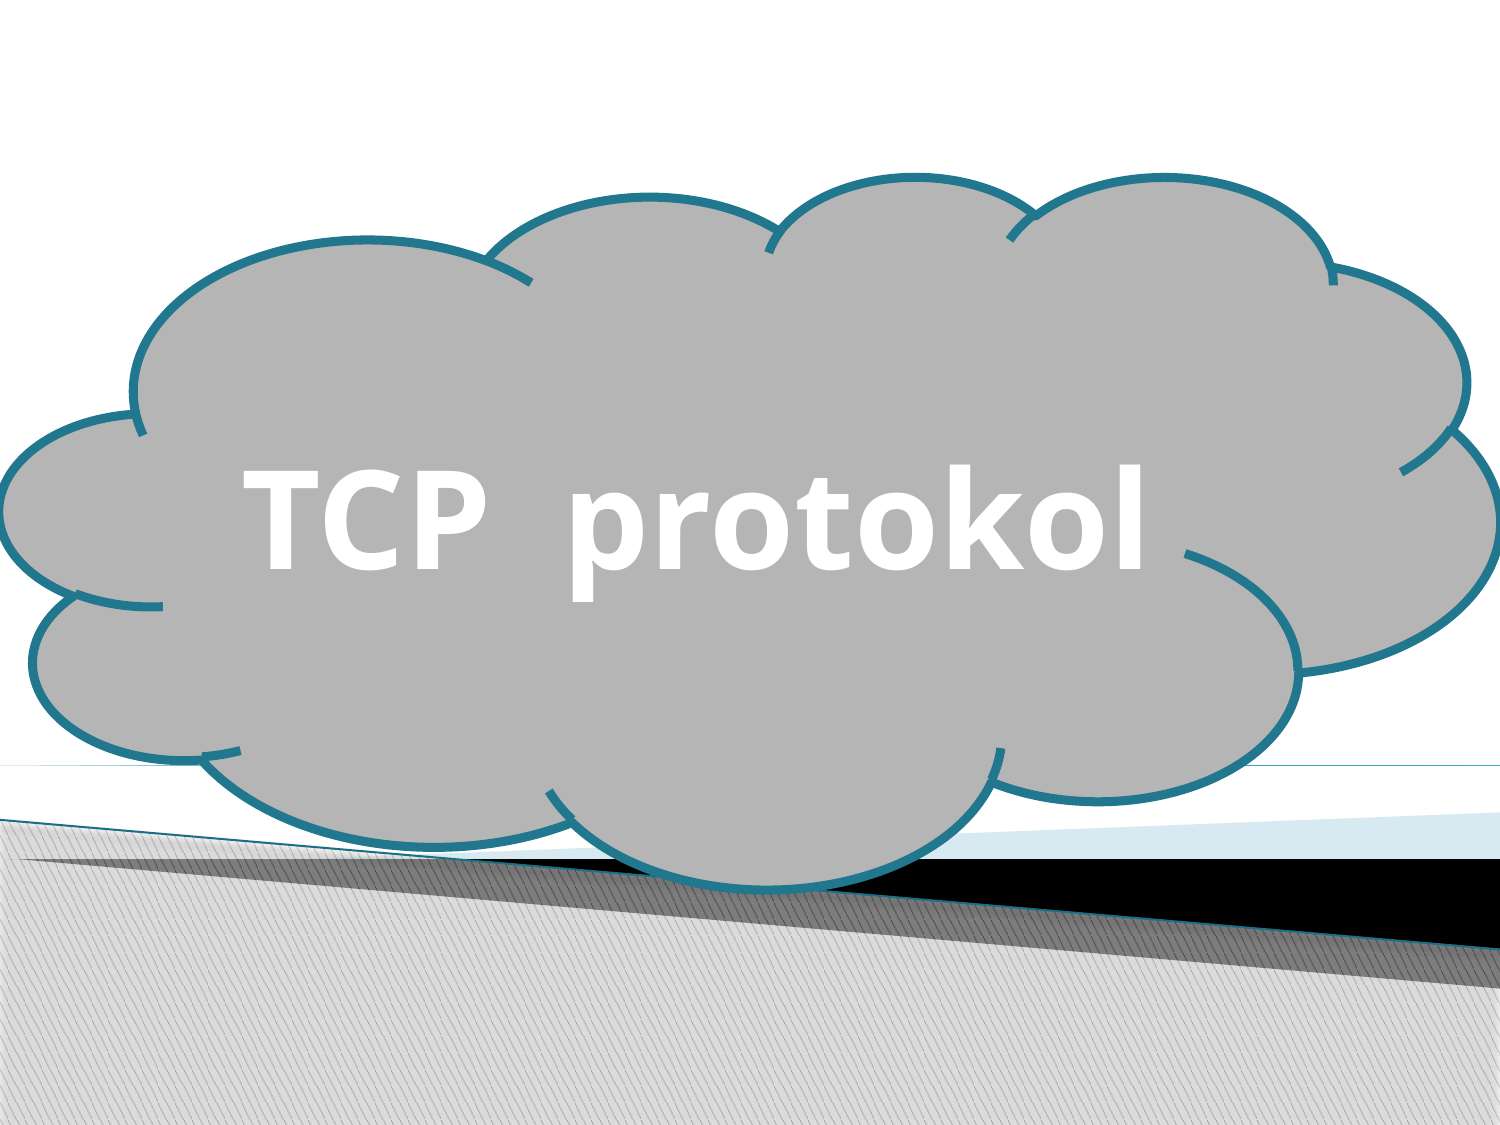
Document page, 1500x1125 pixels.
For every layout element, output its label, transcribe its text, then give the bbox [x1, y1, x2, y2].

text_box TCP protokol [0, 172, 1500, 895]
picture [5, 859, 1500, 989]
